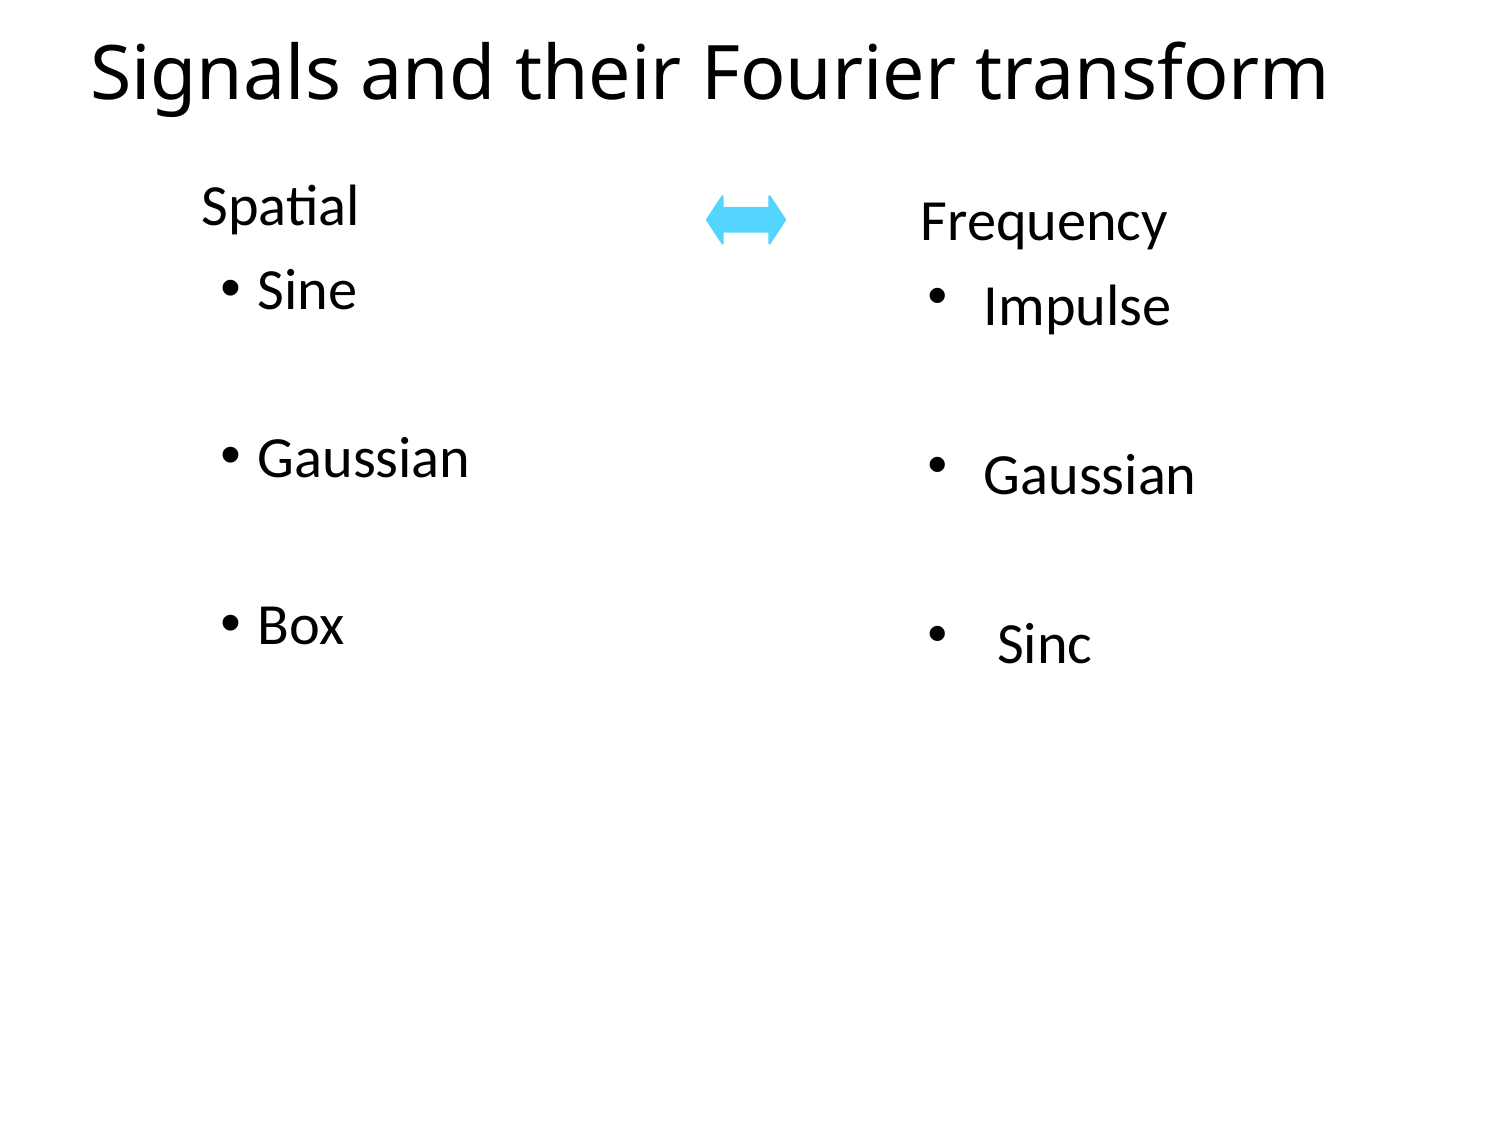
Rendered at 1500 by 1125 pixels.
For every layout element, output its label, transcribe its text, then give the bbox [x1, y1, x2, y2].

text_box [707, 196, 786, 244]
title Signals and their Fourier transform [75, 0, 1425, 150]
text_box Frequency Impulse Gaussian Sinc [912, 174, 1500, 684]
list Spatial Sine Gaussian Box [186, 167, 810, 852]
